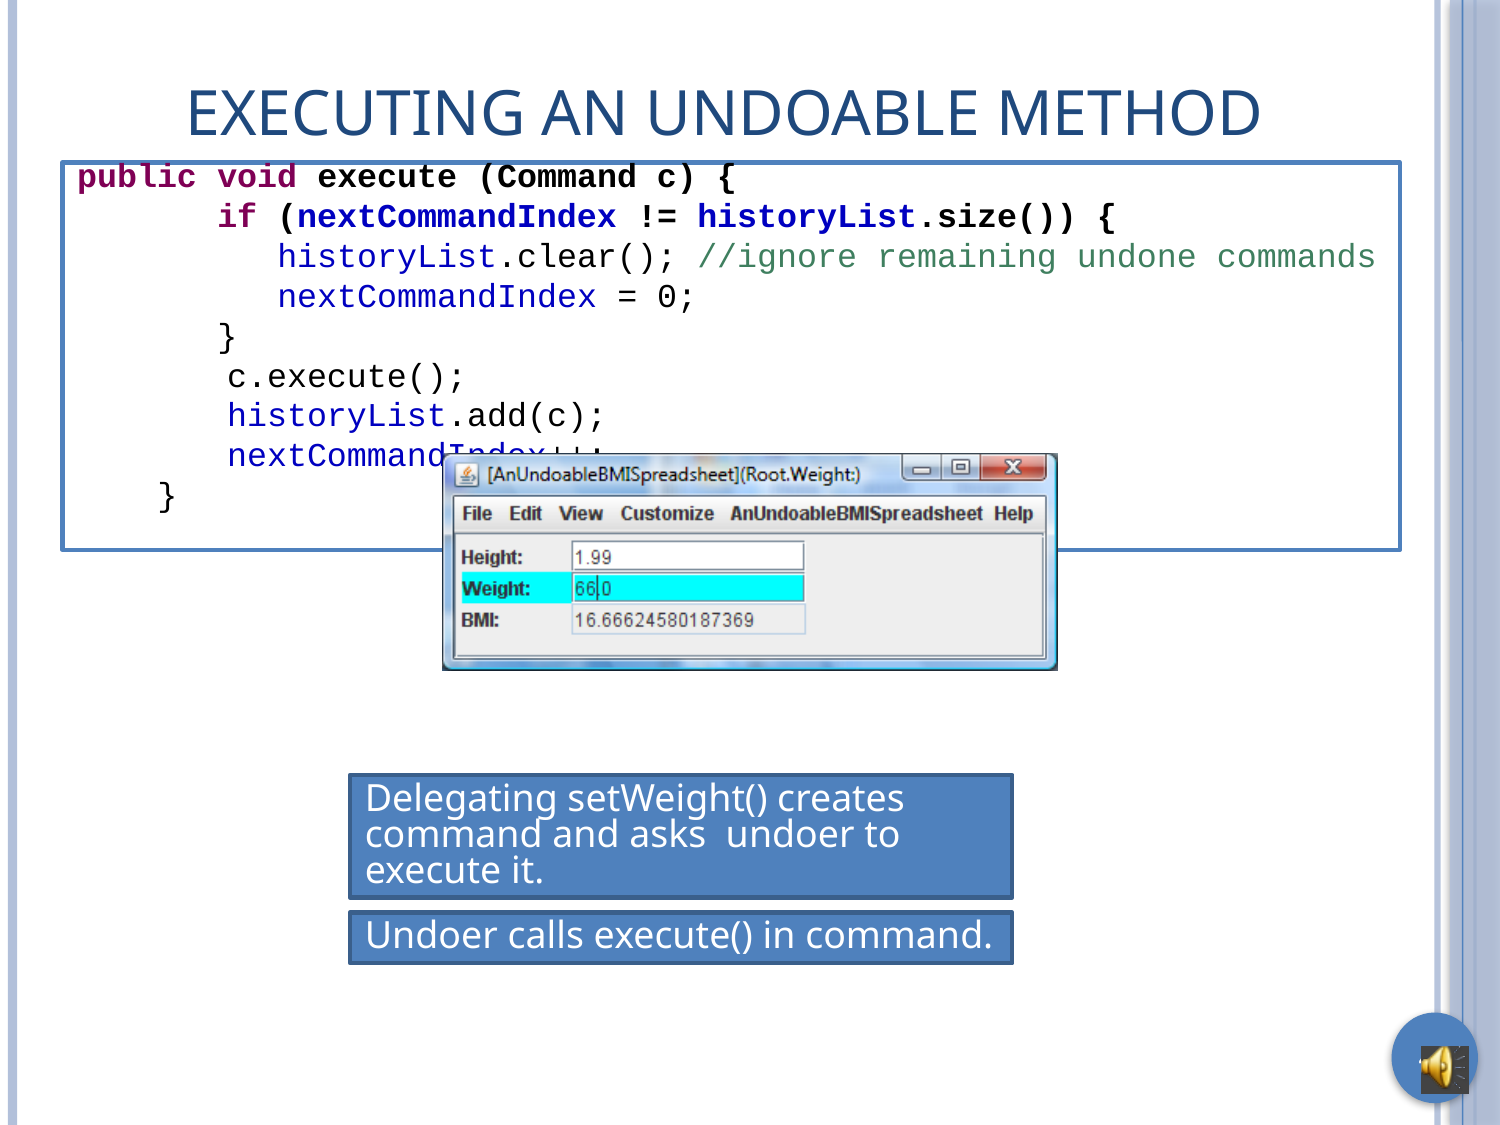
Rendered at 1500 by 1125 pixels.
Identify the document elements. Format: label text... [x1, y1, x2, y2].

text_box Undoer calls execute() in command. [348, 910, 1014, 965]
picture [1419, 1044, 1471, 1096]
text_box Delegating setWeight() creates command and asks undoer to execute it. [348, 773, 1014, 900]
picture [441, 453, 1059, 672]
text_box public void execute (Command c) { if (nextCommandIndex != historyList.size()) { historyList.clear(); //ignore remaining undone commands nextCommandIndex = 0; } c.execute(); historyList.add(c); nextCommandIndex++; } [60, 160, 1402, 552]
title Executing an Undoable Method [75, 45, 1375, 175]
